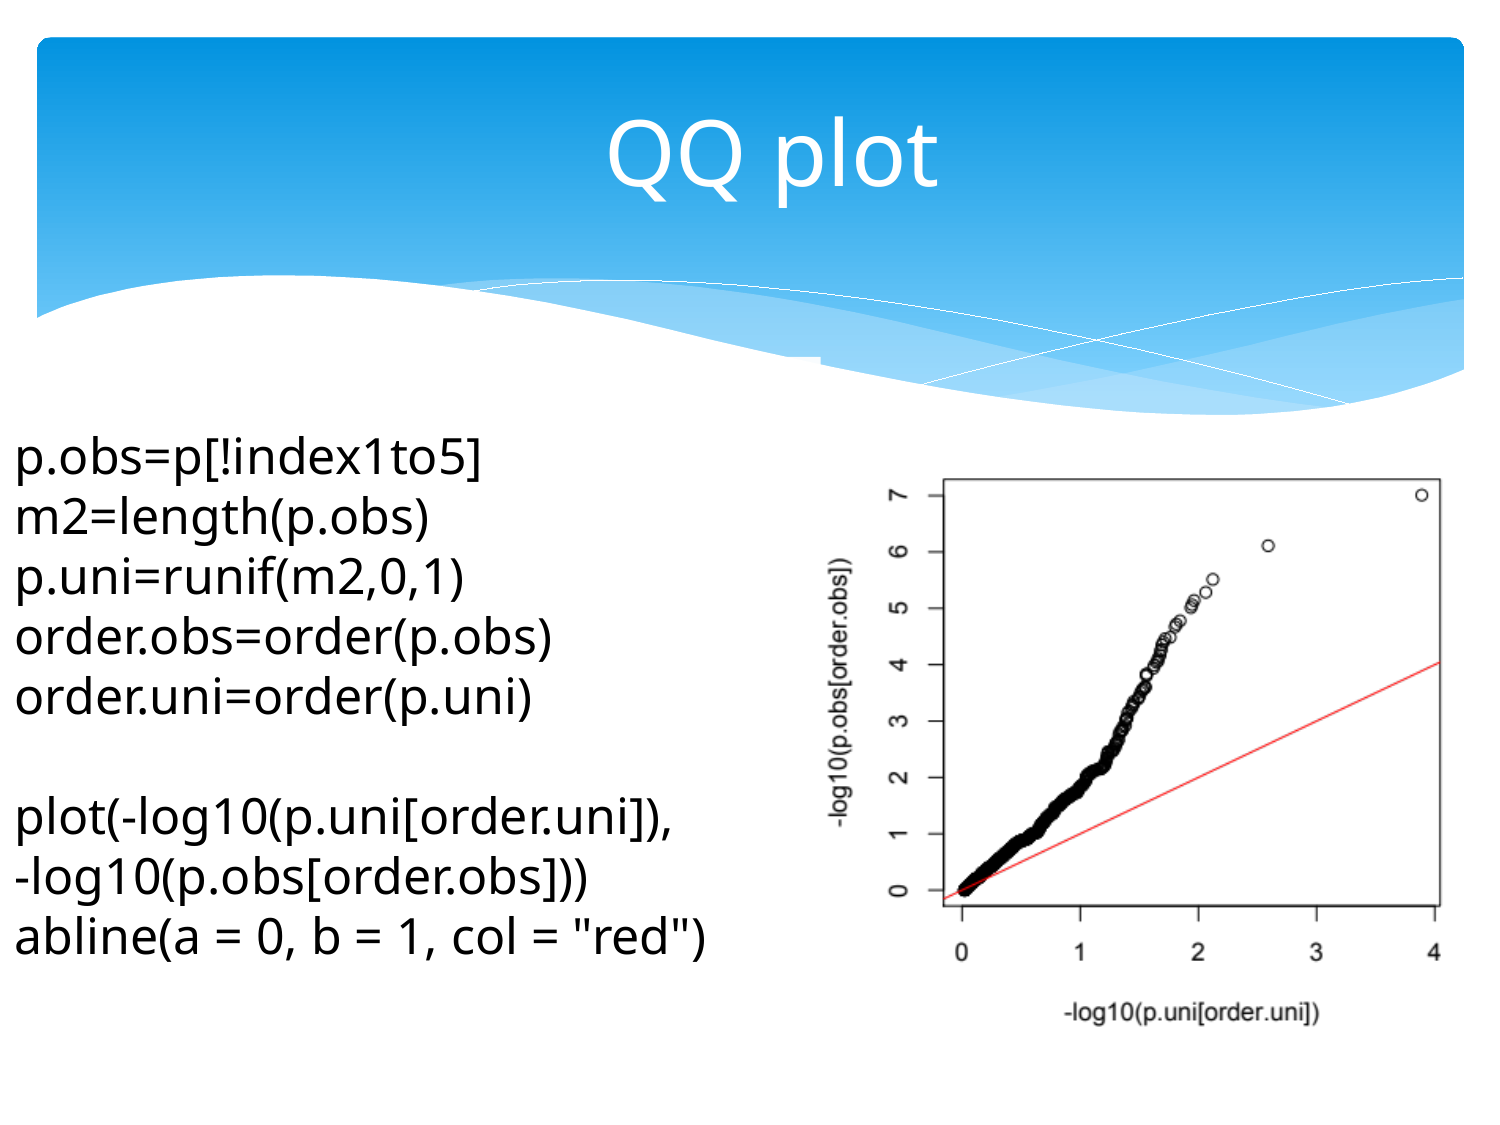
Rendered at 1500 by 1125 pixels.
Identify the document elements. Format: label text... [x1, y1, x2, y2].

picture [820, 356, 1500, 1058]
text_box p.obs=p[!index1to5] m2=length(p.obs) p.uni=runif(m2,0,1) order.obs=order(p.obs) order.uni=order(p.uni) plot(-log10(p.uni[order.uni]), -log10(p.obs[order.obs])) abline(a = 0, b = 1, col = "red") [0, 356, 818, 972]
title QQ plot [75, 55, 1470, 244]
